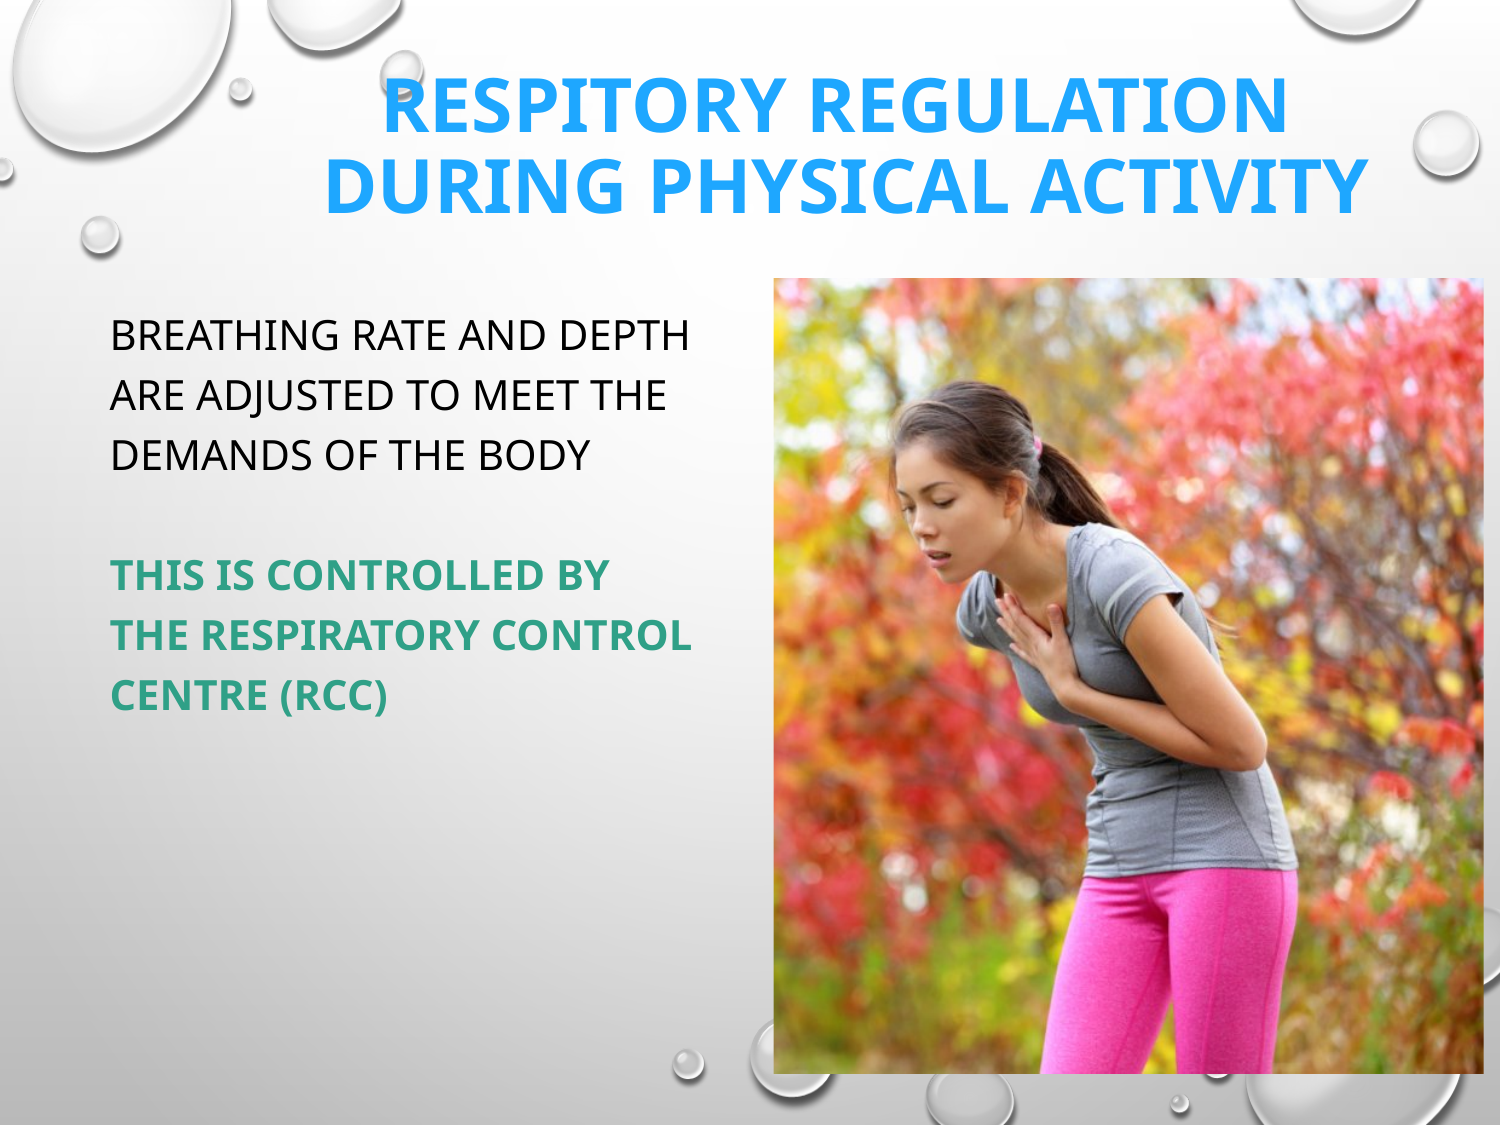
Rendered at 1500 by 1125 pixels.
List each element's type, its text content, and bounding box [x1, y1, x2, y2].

list Breathing rate and depth are adjusted to meet the demands of the body This is controlled by the respiratory control centre (RCC) [75, 291, 715, 1050]
title Respitory Regulation During Physical Activity [208, 17, 1484, 280]
picture [0, 0, 1500, 1125]
